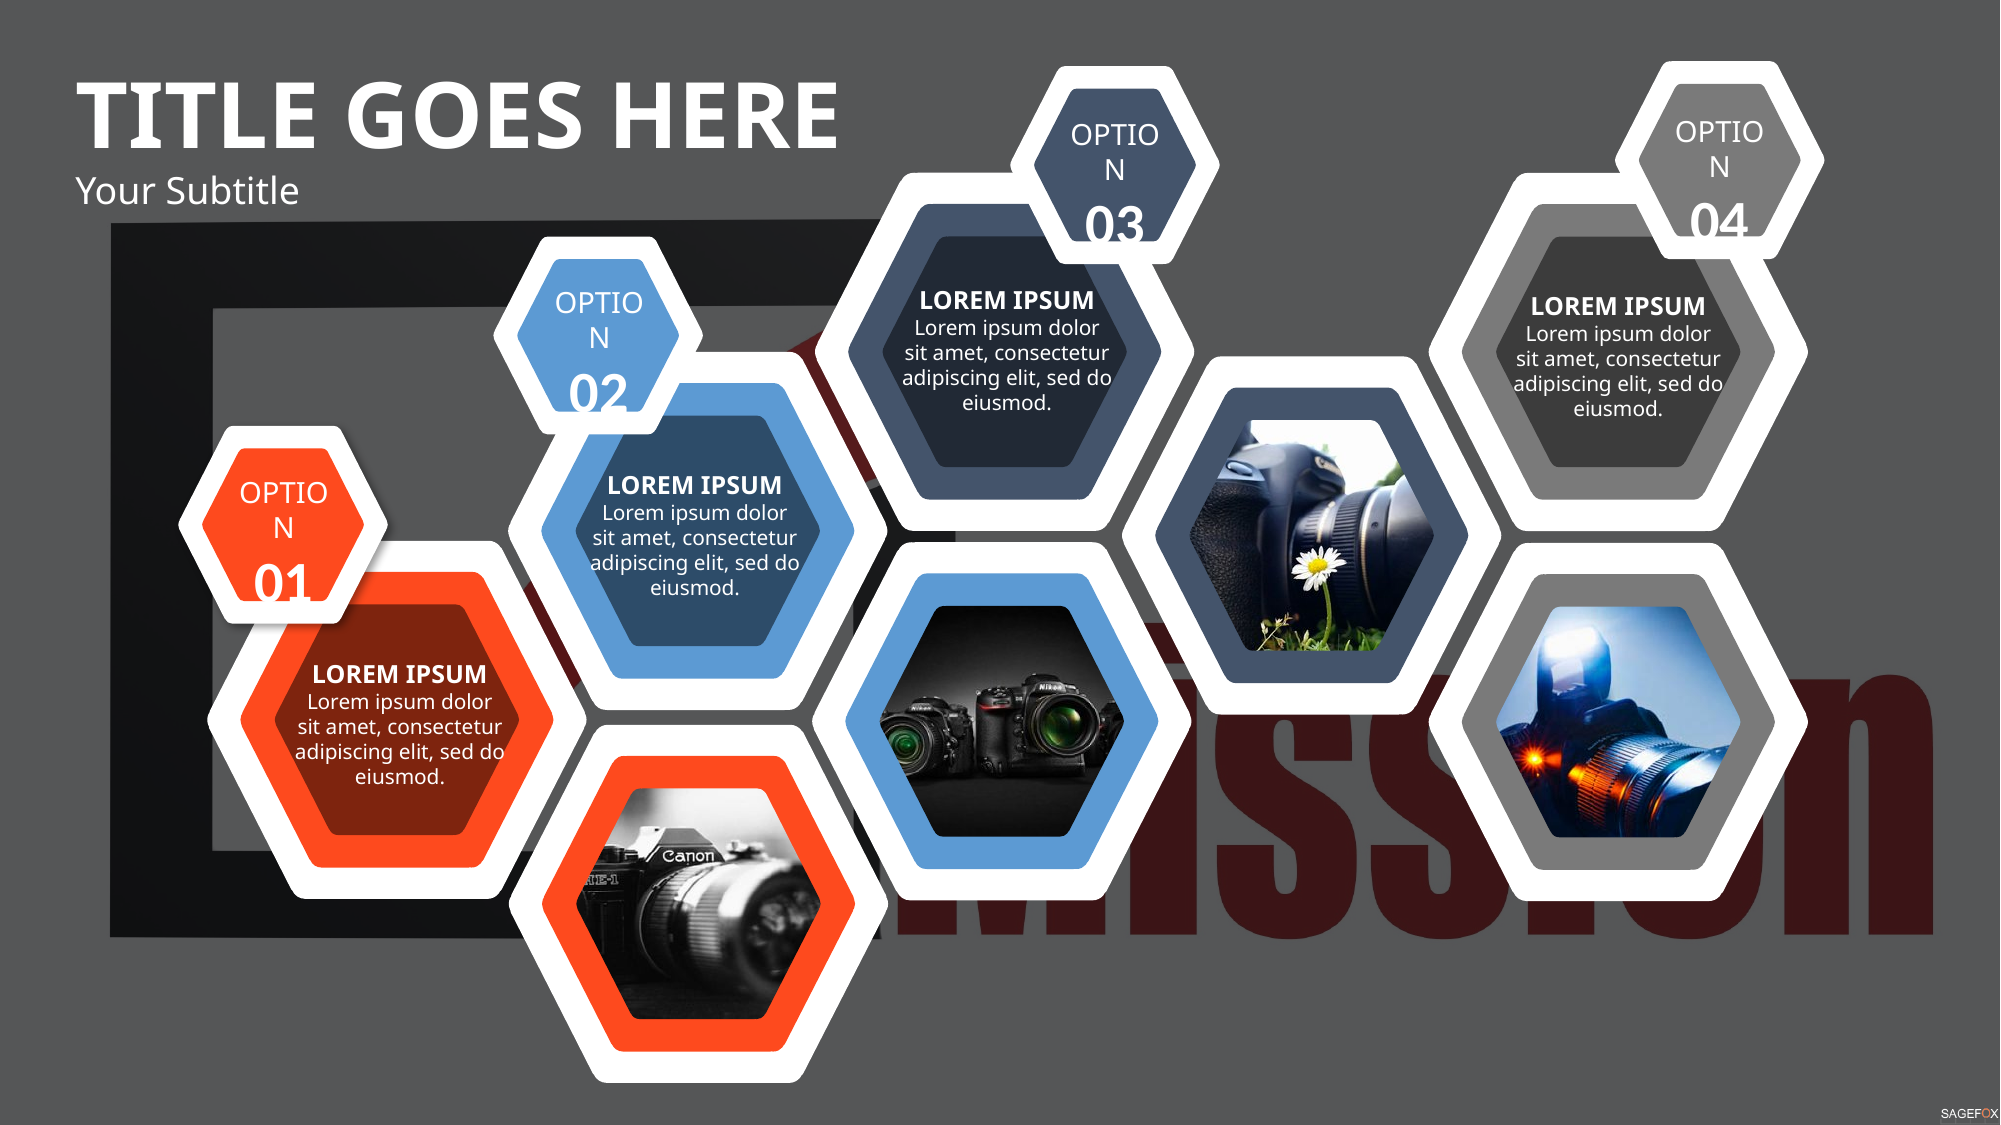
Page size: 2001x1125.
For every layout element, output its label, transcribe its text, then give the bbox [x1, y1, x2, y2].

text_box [1615, 61, 1825, 260]
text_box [508, 724, 889, 1083]
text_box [1122, 356, 1502, 715]
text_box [1428, 172, 1808, 532]
text_box TITLE GOES HERE Your Subtitle [60, 49, 1036, 220]
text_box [508, 351, 888, 710]
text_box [207, 540, 587, 899]
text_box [814, 172, 1195, 531]
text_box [1428, 542, 1808, 902]
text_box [178, 425, 388, 624]
picture [1940, 0, 2001, 1125]
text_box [493, 236, 703, 435]
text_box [1010, 66, 1220, 265]
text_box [812, 542, 1192, 901]
